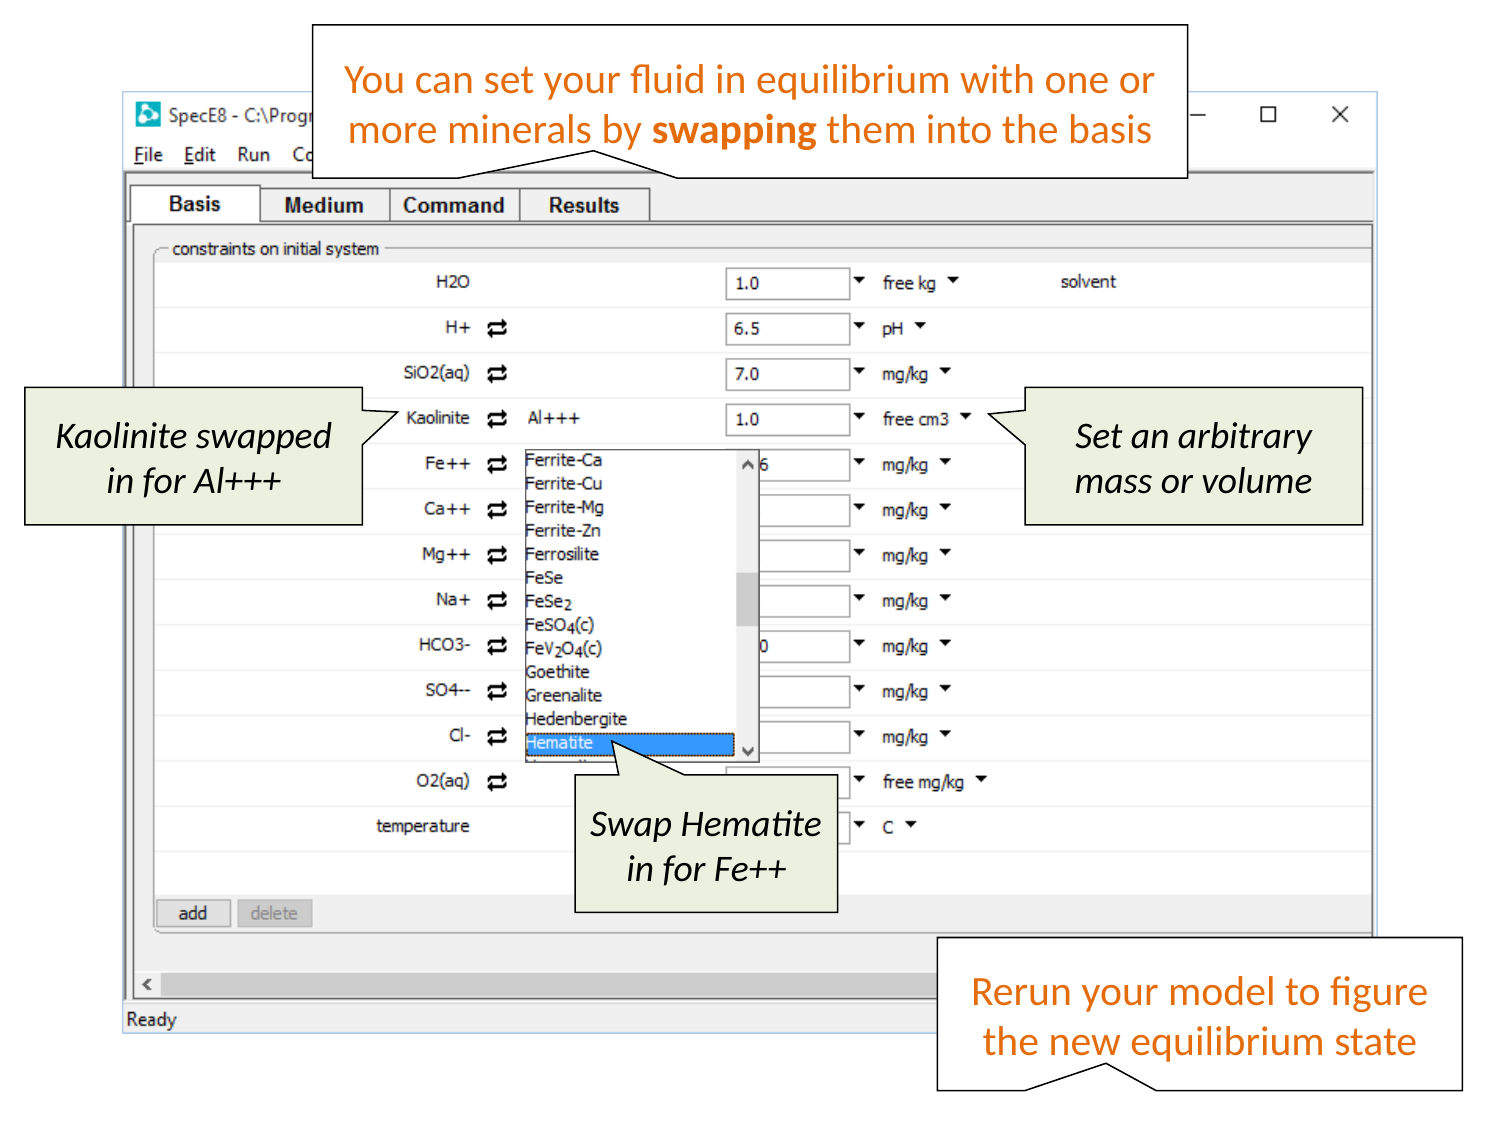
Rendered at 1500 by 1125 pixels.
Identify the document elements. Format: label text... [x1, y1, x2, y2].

text_box Rerun your model to figure the new equilibrium state [937, 937, 1463, 1091]
text_box Kaolinite swapped in for Al+++ [24, 387, 117, 525]
picture [122, 91, 1378, 1034]
text_box You can set your fluid in equilibrium with one or more minerals by swapping them into the basis [312, 24, 1188, 89]
